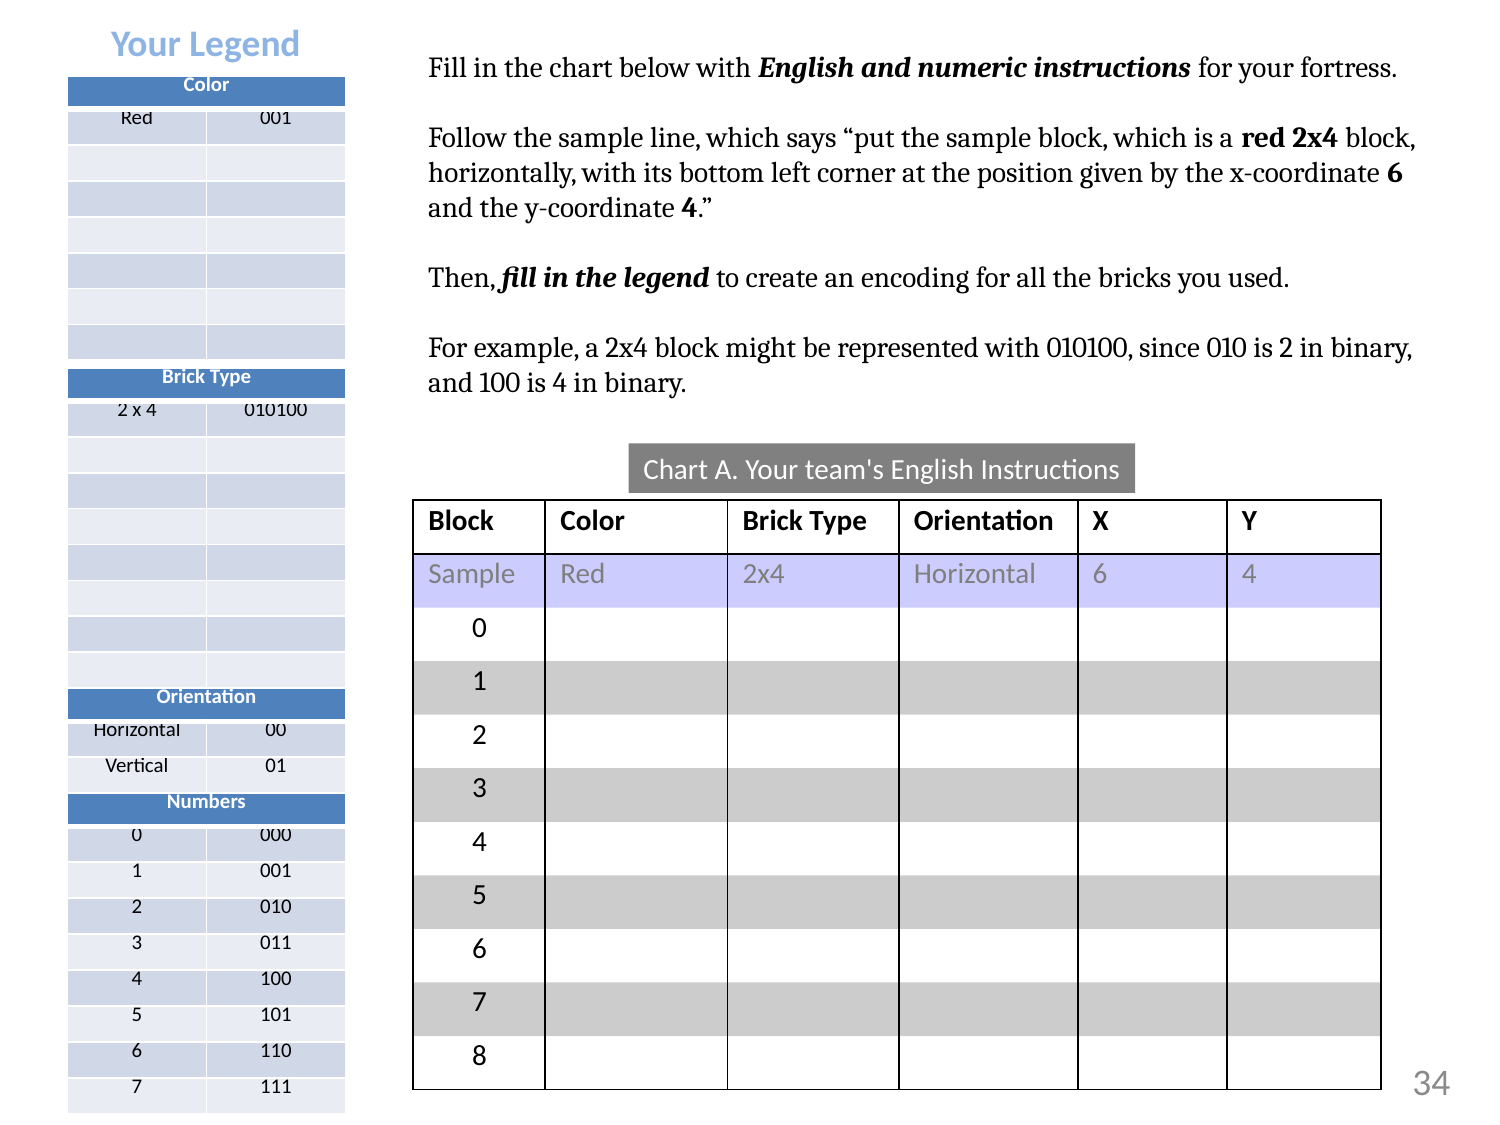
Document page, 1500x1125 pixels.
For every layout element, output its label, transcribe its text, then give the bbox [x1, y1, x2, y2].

table_header Color [68, 77, 345, 106]
table_cell [900, 608, 1077, 661]
table_header Orientation [68, 689, 345, 719]
table_header Numbers [68, 794, 345, 824]
table_cell [728, 715, 898, 768]
table_cell [1079, 822, 1226, 875]
table_cell 0 [68, 829, 206, 861]
table_cell 7 [414, 982, 544, 1036]
table_cell 6 [1079, 555, 1226, 608]
table_cell 00 [207, 724, 345, 756]
table_cell [1228, 1036, 1380, 1089]
table_cell [207, 581, 345, 615]
table_cell Horizontal [900, 555, 1077, 608]
table_cell 001 [207, 863, 345, 897]
table_header X [1079, 501, 1226, 553]
table_cell [68, 617, 206, 651]
table_cell 6 [68, 1043, 206, 1077]
table_cell 010100 [207, 404, 345, 436]
table_cell [546, 608, 727, 661]
table_cell [900, 661, 1077, 715]
table_cell [728, 768, 898, 822]
table_cell [1079, 715, 1226, 768]
table_cell [68, 182, 206, 216]
table_cell [1079, 608, 1226, 661]
table_cell [1079, 982, 1226, 1036]
table_cell [900, 929, 1077, 982]
table_cell [1079, 661, 1226, 715]
table_cell [1228, 608, 1380, 661]
table_cell [728, 608, 898, 661]
table_cell 2 x 4 [68, 404, 206, 436]
table_cell [900, 1036, 1077, 1089]
table_cell [546, 715, 727, 768]
table_cell [68, 509, 206, 544]
table_cell [728, 929, 898, 982]
table_cell 1 [414, 661, 544, 715]
table_cell [546, 661, 727, 715]
table_cell [728, 1036, 898, 1089]
table_cell [1079, 929, 1226, 982]
table_cell [1228, 715, 1380, 768]
table_cell [1079, 1036, 1226, 1089]
table_cell [68, 438, 206, 472]
table_cell 2 [68, 899, 206, 933]
table_cell [900, 715, 1077, 768]
table_cell 4 [1228, 555, 1380, 608]
table_cell [900, 875, 1077, 929]
table_cell [207, 254, 345, 288]
table_header Orientation [900, 501, 1077, 553]
table_cell 2 [414, 715, 544, 768]
table_cell [1079, 768, 1226, 822]
table_cell Red [68, 112, 206, 144]
table_cell Horizontal [68, 724, 206, 756]
table_header Brick Type [68, 369, 345, 398]
table_cell 4 [68, 971, 206, 1005]
table_cell 8 [414, 1036, 544, 1089]
table_cell 111 [207, 1079, 345, 1113]
table_cell [68, 653, 206, 687]
table_cell [728, 875, 898, 929]
table_cell [207, 289, 345, 324]
table_cell 6 [414, 929, 544, 982]
table_cell Red [546, 555, 727, 608]
table_cell [546, 982, 727, 1036]
table_cell 101 [207, 1007, 345, 1041]
table_cell 4 [414, 822, 544, 875]
table_cell [207, 218, 345, 252]
table_cell [546, 822, 727, 875]
table_cell [1228, 768, 1380, 822]
table_cell 01 [207, 758, 345, 792]
table_cell [207, 325, 345, 359]
table_cell 000 [207, 829, 345, 861]
table_cell 011 [207, 935, 345, 969]
table_cell 1 [68, 863, 206, 897]
table_cell [207, 182, 345, 216]
table_cell [546, 875, 727, 929]
table_cell 110 [207, 1043, 345, 1077]
table_cell [68, 218, 206, 252]
table_cell 5 [68, 1007, 206, 1041]
table_cell [1228, 661, 1380, 715]
table_cell [900, 768, 1077, 822]
table_cell [68, 474, 206, 508]
text_box Chart A. Your team's English Instructions [628, 443, 1136, 493]
table_cell [68, 254, 206, 288]
table_cell [207, 653, 345, 687]
table_cell 7 [68, 1079, 206, 1113]
table_cell [68, 545, 206, 580]
table_cell 3 [68, 935, 206, 969]
table_cell 010 [207, 899, 345, 933]
table_cell 3 [414, 768, 544, 822]
table_cell [68, 146, 206, 180]
table_cell [207, 509, 345, 544]
table_cell Sample [414, 555, 544, 608]
table_cell [728, 661, 898, 715]
table_cell [1228, 822, 1380, 875]
table_cell [207, 617, 345, 651]
table_cell 2x4 [728, 555, 898, 608]
table_cell [728, 982, 898, 1036]
table_cell [1228, 875, 1380, 929]
table_cell [546, 1036, 727, 1089]
table_header Color [546, 501, 727, 553]
table_cell [207, 474, 345, 508]
table_cell [546, 768, 727, 822]
table_cell [68, 581, 206, 615]
table_header Brick Type [728, 501, 898, 553]
table_cell 0 [414, 608, 544, 661]
table_cell 5 [414, 875, 544, 929]
table_cell 100 [207, 971, 345, 1005]
table_header Block [414, 501, 544, 553]
table_cell [207, 438, 345, 472]
table_cell [68, 289, 206, 324]
table_cell [68, 325, 206, 359]
table_cell [1228, 982, 1380, 1036]
table_cell [207, 545, 345, 580]
table_cell [546, 929, 727, 982]
table_cell [1228, 929, 1380, 982]
table_cell 001 [207, 112, 345, 144]
table_cell [900, 982, 1077, 1036]
text_box Fill in the chart below with English and numeric instructions for your fortress. Follow the sample line, which says “put the sample block, which is a red 2x4 block, horizontally, with its bottom left corner at the position given by the x-coordinate 6 and the y-coordinate 4.” Then, fill in the legend to create an encoding for all the bricks you used. For example, a 2x4 block might be represented with 010100, since 010 is 2 in binary, and 100 is 4 in binary. [413, 40, 1451, 406]
table_header Y [1228, 501, 1380, 553]
table_cell [900, 822, 1077, 875]
table_cell [1079, 875, 1226, 929]
table_cell Vertical [68, 758, 206, 792]
slide_number 34 [1115, 1050, 1466, 1110]
table_cell [207, 146, 345, 180]
table_cell [728, 822, 898, 875]
text_box Your Legend [96, 11, 316, 72]
